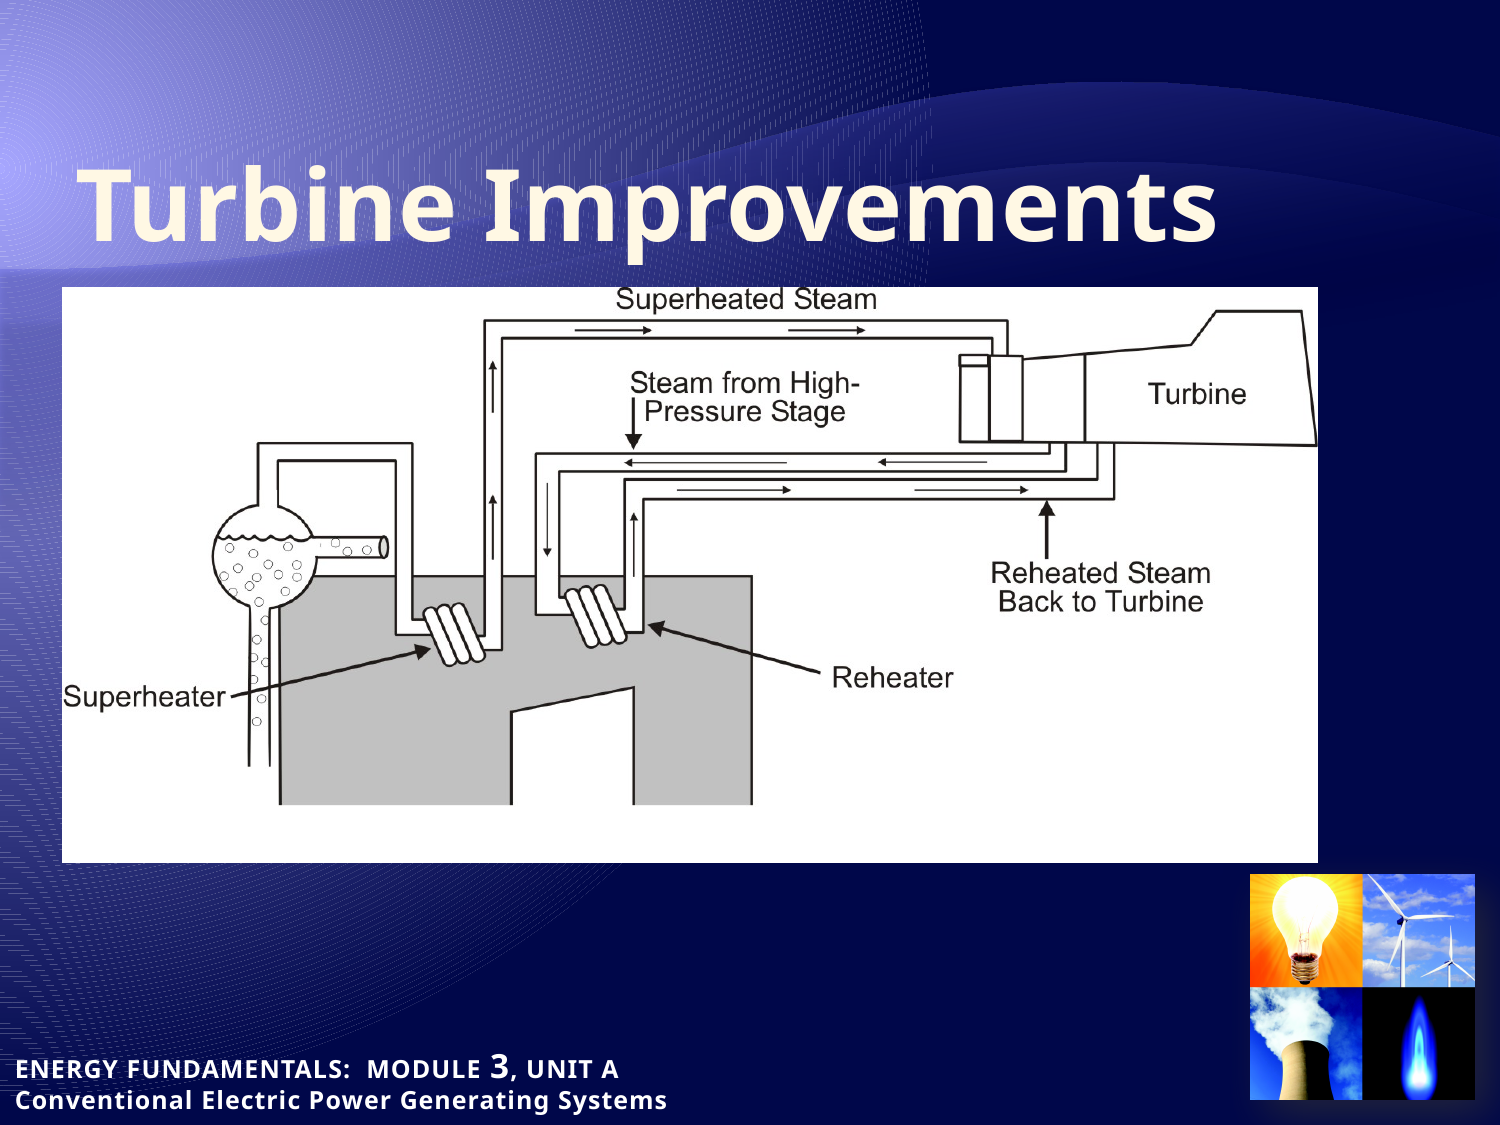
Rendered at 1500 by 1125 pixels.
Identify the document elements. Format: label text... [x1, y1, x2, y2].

title Turbine Improvements [75, 87, 1425, 263]
picture [1250, 874, 1475, 1100]
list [62, 287, 1318, 863]
